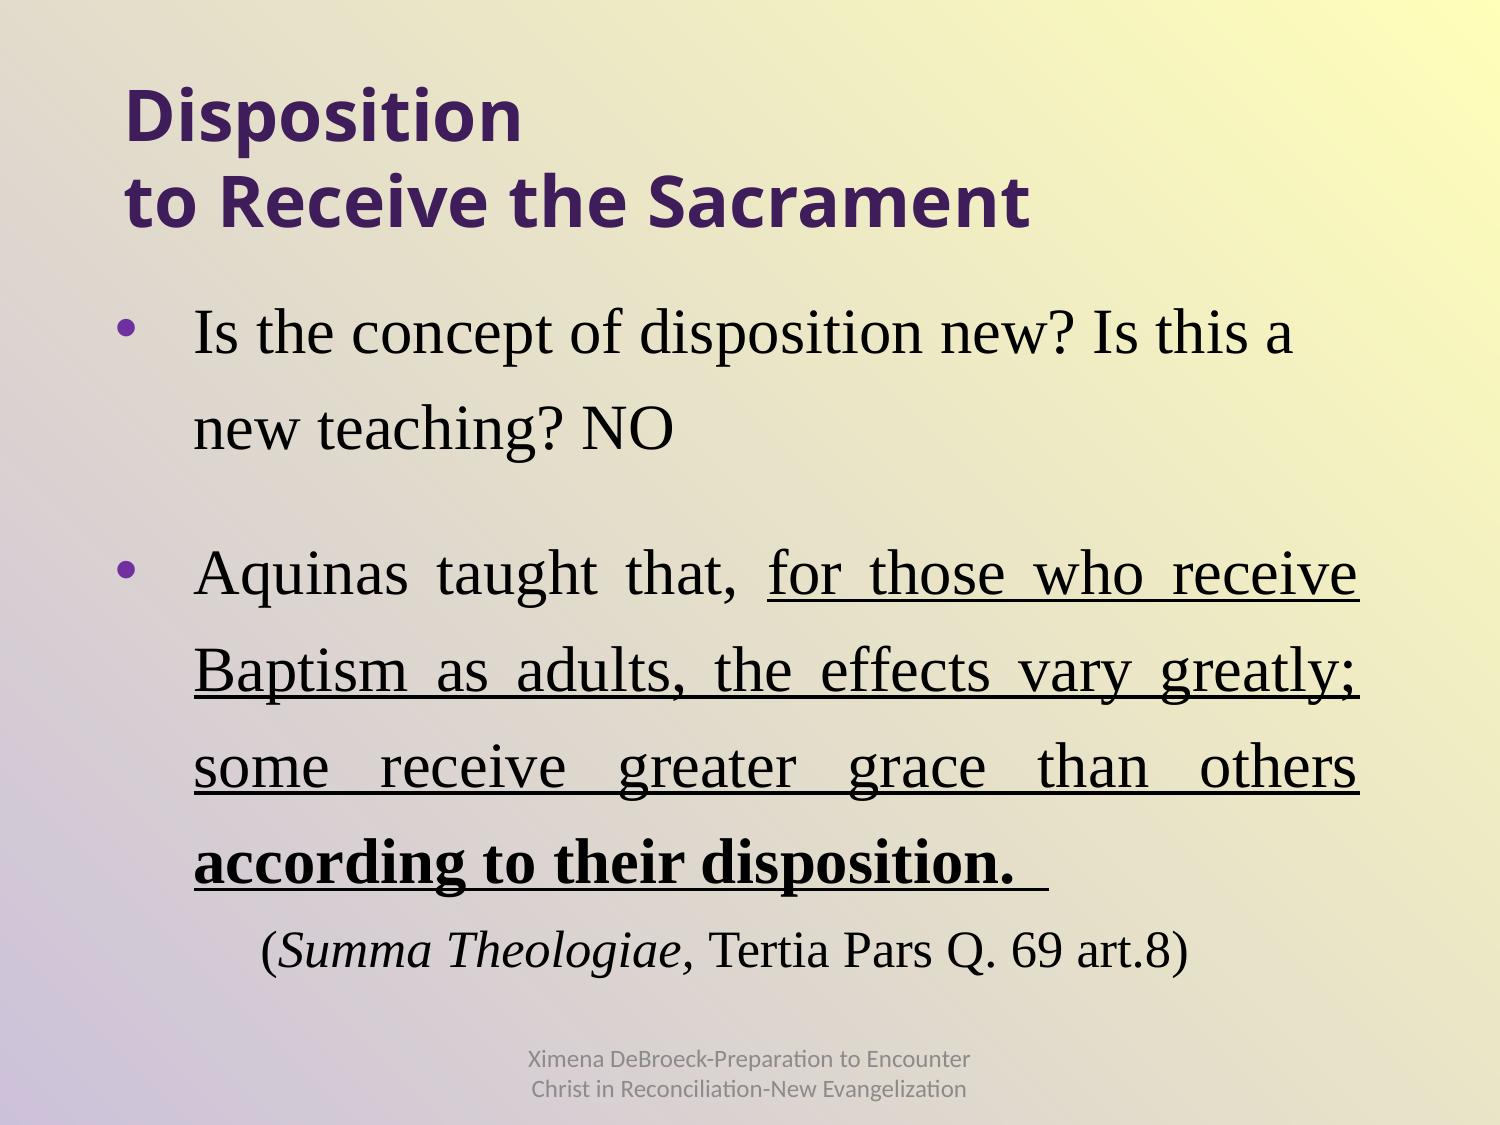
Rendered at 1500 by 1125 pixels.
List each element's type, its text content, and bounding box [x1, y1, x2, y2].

footer Ximena DeBroeck-Preparation to Encounter Christ in Reconciliation-New Evangelization [512, 1042, 988, 1103]
title Disposition to Receive the Sacrament [75, 62, 1425, 250]
list Is the concept of disposition new? Is this a new teaching? NO Aquinas taught that, for those who receive Baptism as adults, the effects vary greatly; some receive greater grace than others according to their disposition. (Summa Theologiae, Tertia Pars Q. 69 art.8) [99, 262, 1375, 1000]
